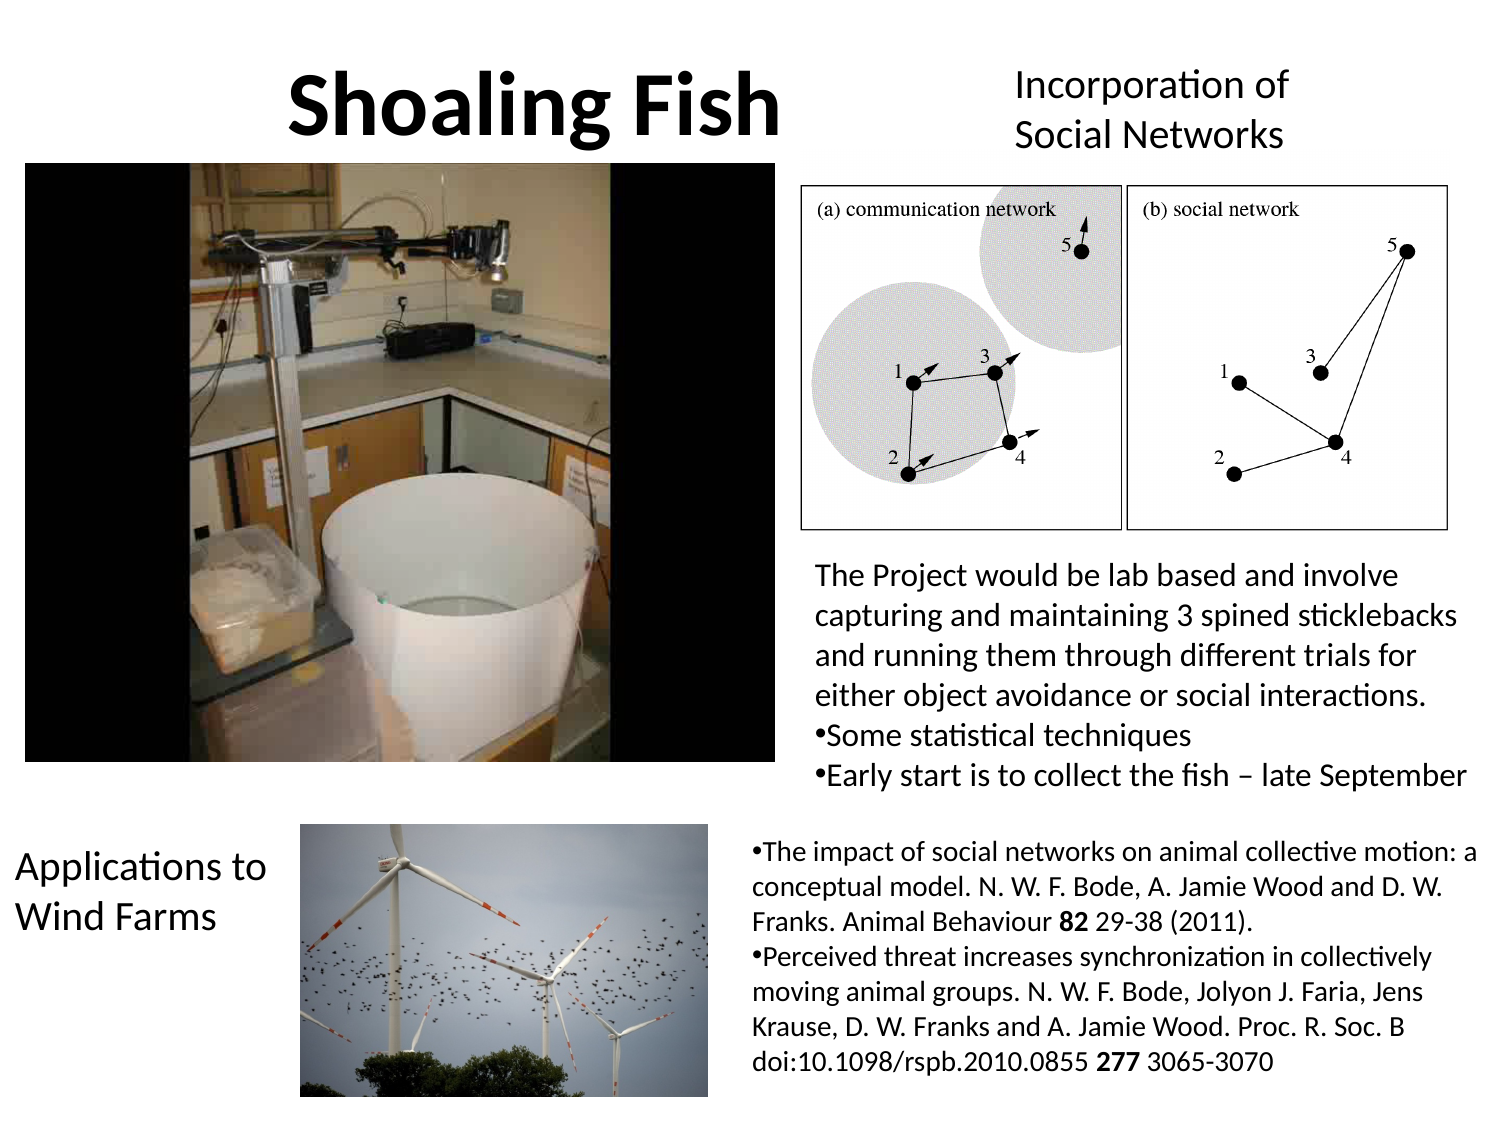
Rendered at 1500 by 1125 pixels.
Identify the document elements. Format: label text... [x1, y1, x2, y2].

picture [799, 149, 1451, 536]
text_box The impact of social networks on animal collective motion: a conceptual model. N. W. F. Bode, A. Jamie Wood and D. W. Franks. Animal Behaviour 82 29-38 (2011). Perceived threat increases synchronization in collectively moving animal groups. N. W. F. Bode, Jolyon J. Faria, Jens Krause, D. W. Franks and A. Jamie Wood. Proc. R. Soc. B doi:10.1098/rspb.2010.0855 277 3065-3070 [737, 824, 1500, 1085]
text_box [24, 162, 776, 763]
text_box Applications to Wind Farms [0, 831, 294, 947]
text_box Incorporation of Social Networks [999, 49, 1317, 148]
title Shoaling Fish [75, 45, 997, 153]
text_box The Project would be lab based and involve capturing and maintaining 3 spined sticklebacks and running them through different trials for either object avoidance or social interactions. Some statistical techniques Early start is to collect the fish – late September [800, 546, 1500, 801]
picture [299, 824, 708, 1098]
